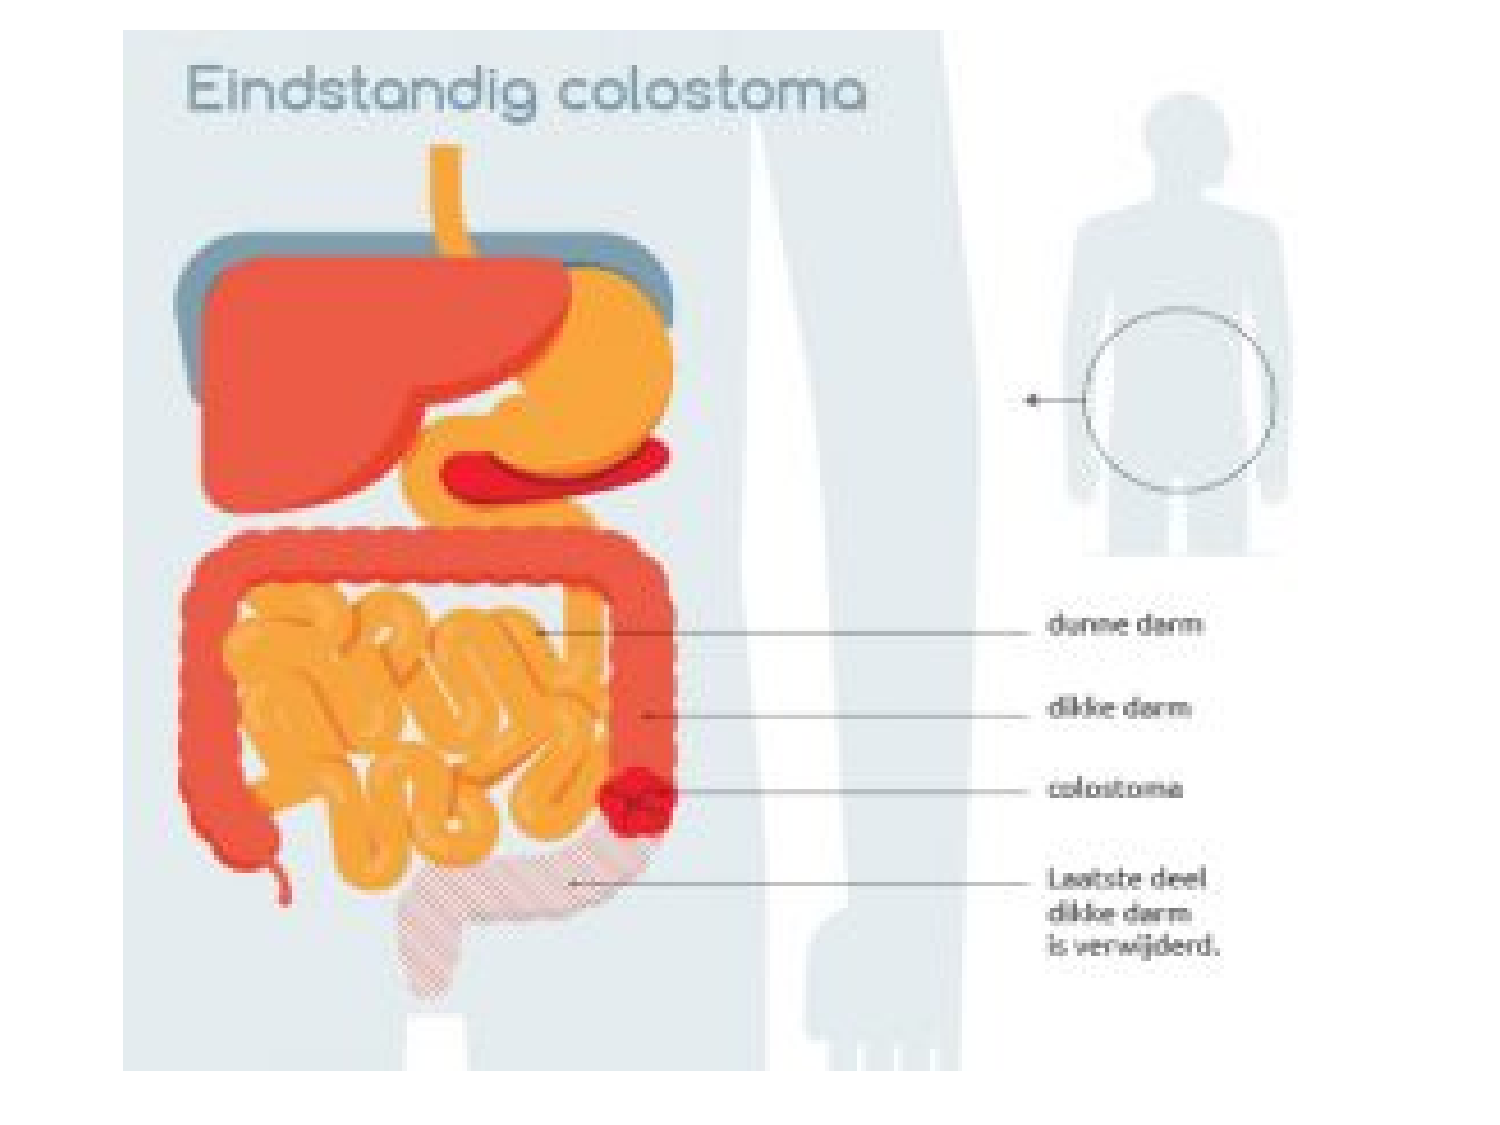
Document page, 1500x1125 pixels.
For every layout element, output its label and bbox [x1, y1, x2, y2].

picture [123, 30, 1500, 1071]
